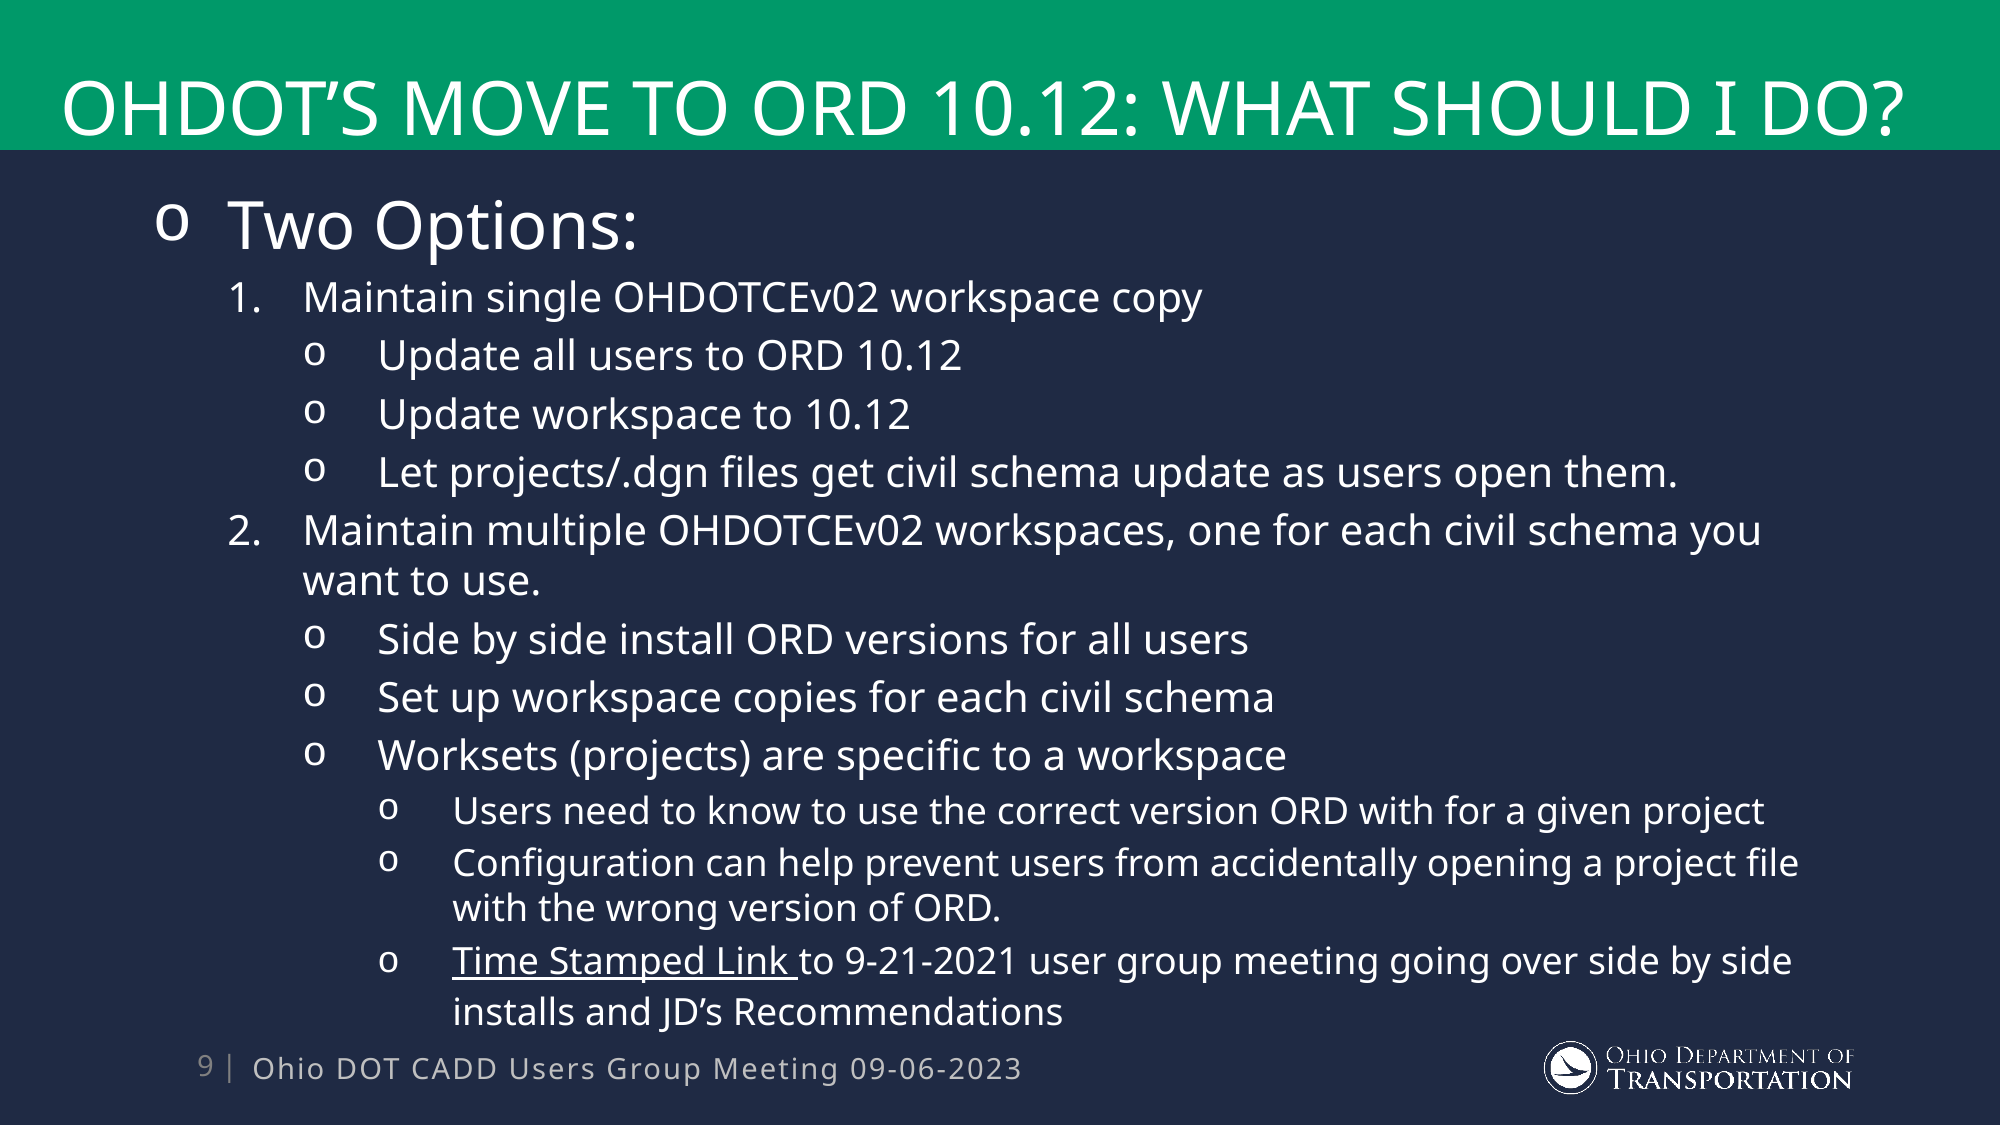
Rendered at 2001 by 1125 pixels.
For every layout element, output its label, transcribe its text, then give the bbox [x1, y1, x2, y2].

picture [1524, 1023, 1873, 1112]
footer Ohio DOT CADD Users Group Meeting 09-06-2023 [237, 1037, 1510, 1098]
title OHDOT’s Move to ORD 10.12: What should I Do? [0, 0, 2000, 151]
list Two Options: Maintain single OHDOTCEv02 workspace copy Update all users to ORD 10.12 Update workspace to 10.12 Let projects/.dgn files get civil schema update as users open them. Maintain multiple OHDOTCEv02 workspaces, one for each civil schema you want to use. Side by side install ORD versions for all users Set up workspace copies for each civil schema Worksets (projects) are specific to a workspace Users need to know to use the correct version ORD with for a given project Configuration can help prevent users from accidentally opening a project file with the wrong version of ORD. Time Stamped Link to 9-21-2021 user group meeting going over side by side installs and JD’s Recommendations [137, 174, 1863, 1038]
